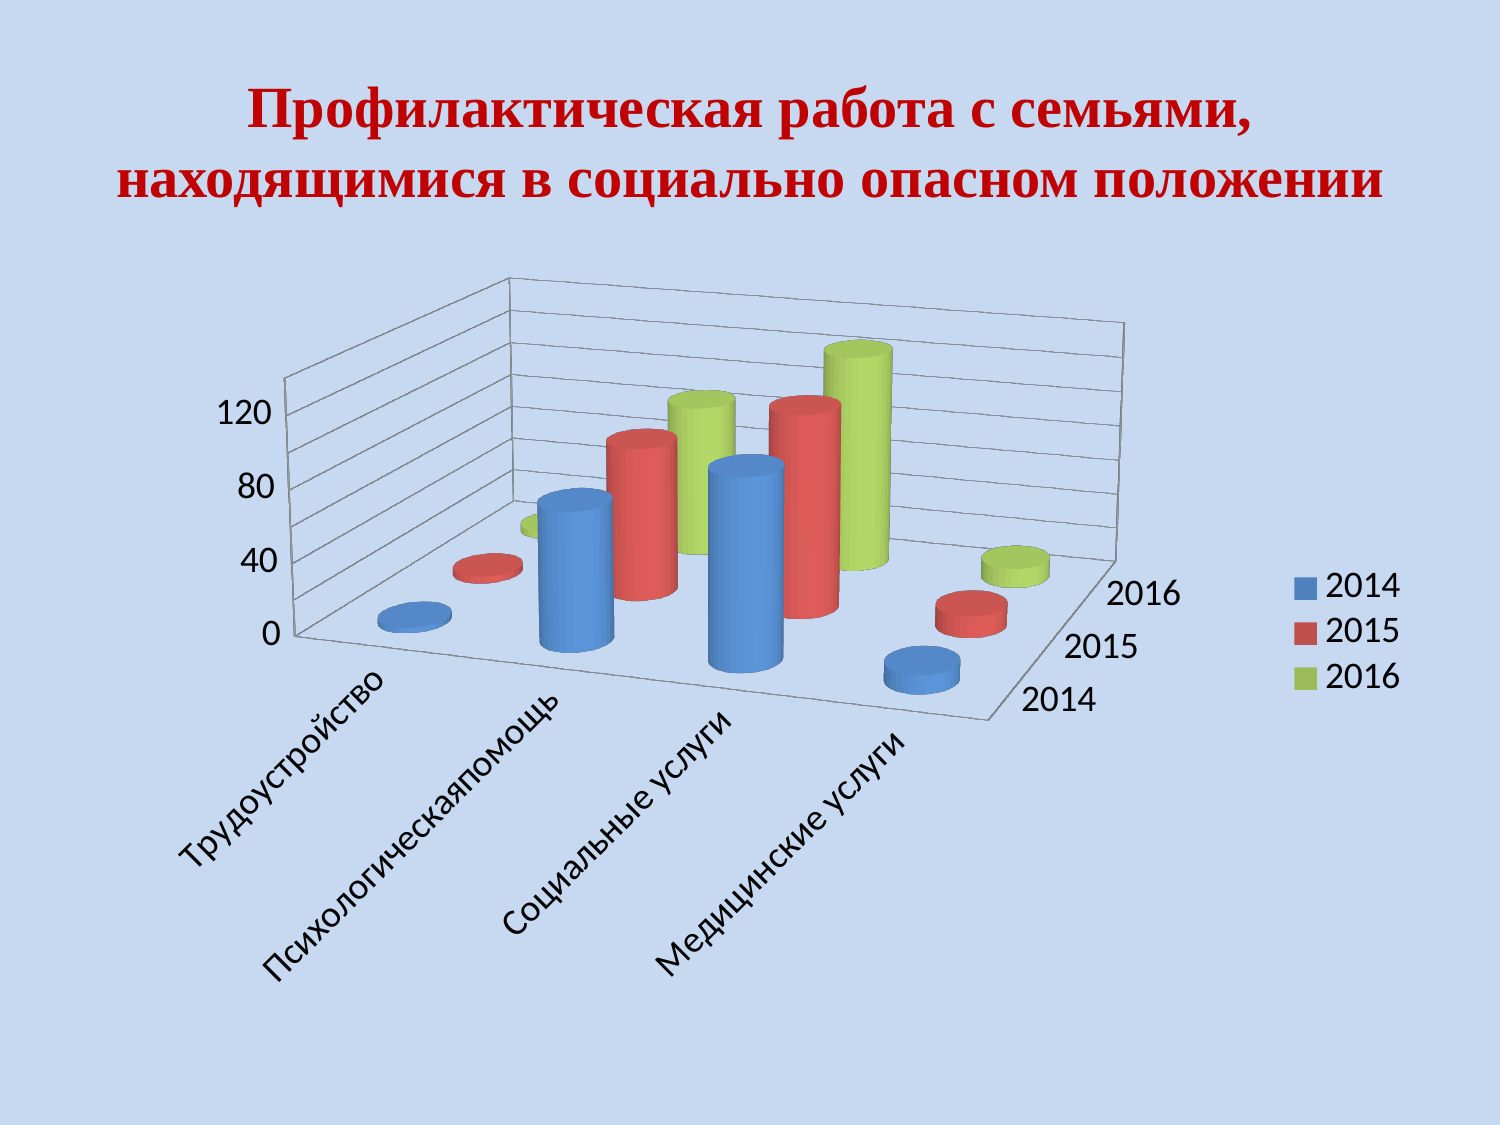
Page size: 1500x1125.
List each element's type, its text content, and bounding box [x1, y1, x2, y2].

title Профилактическая работа с семьями, находящимися в социально опасном положении [74, 44, 1426, 233]
chart [74, 262, 1426, 1006]
